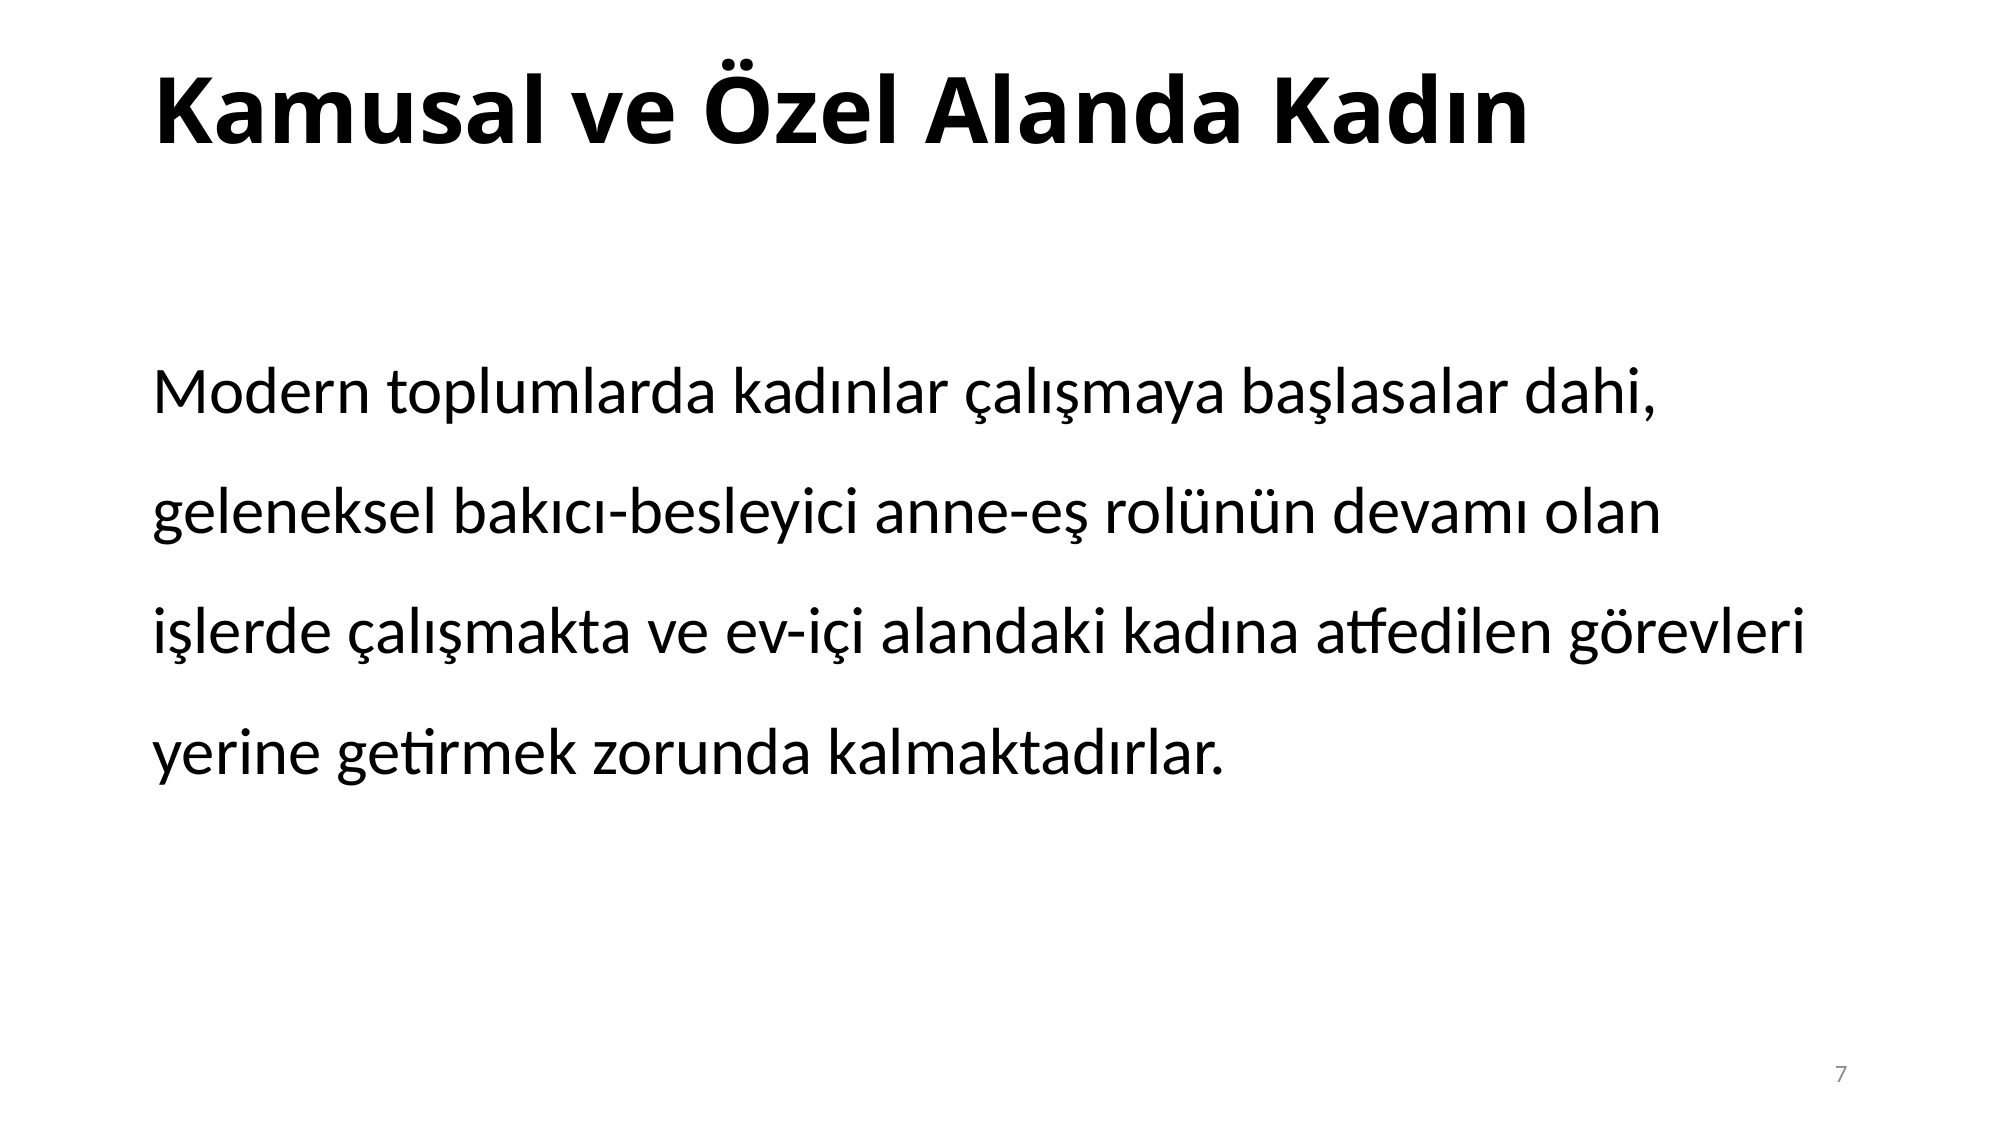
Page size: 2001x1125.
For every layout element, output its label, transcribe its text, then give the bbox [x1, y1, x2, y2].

list Modern toplumlarda kadınlar çalışmaya başlasalar dahi, geleneksel bakıcı-besleyici anne-eş rolünün devamı olan işlerde çalışmakta ve ev-içi alandaki kadına atfedilen görevleri yerine getirmek zorunda kalmaktadırlar. [137, 299, 1863, 1014]
slide_number 7 [1412, 1042, 1863, 1103]
title Kamusal ve Özel Alanda Kadın [137, 59, 1863, 278]
